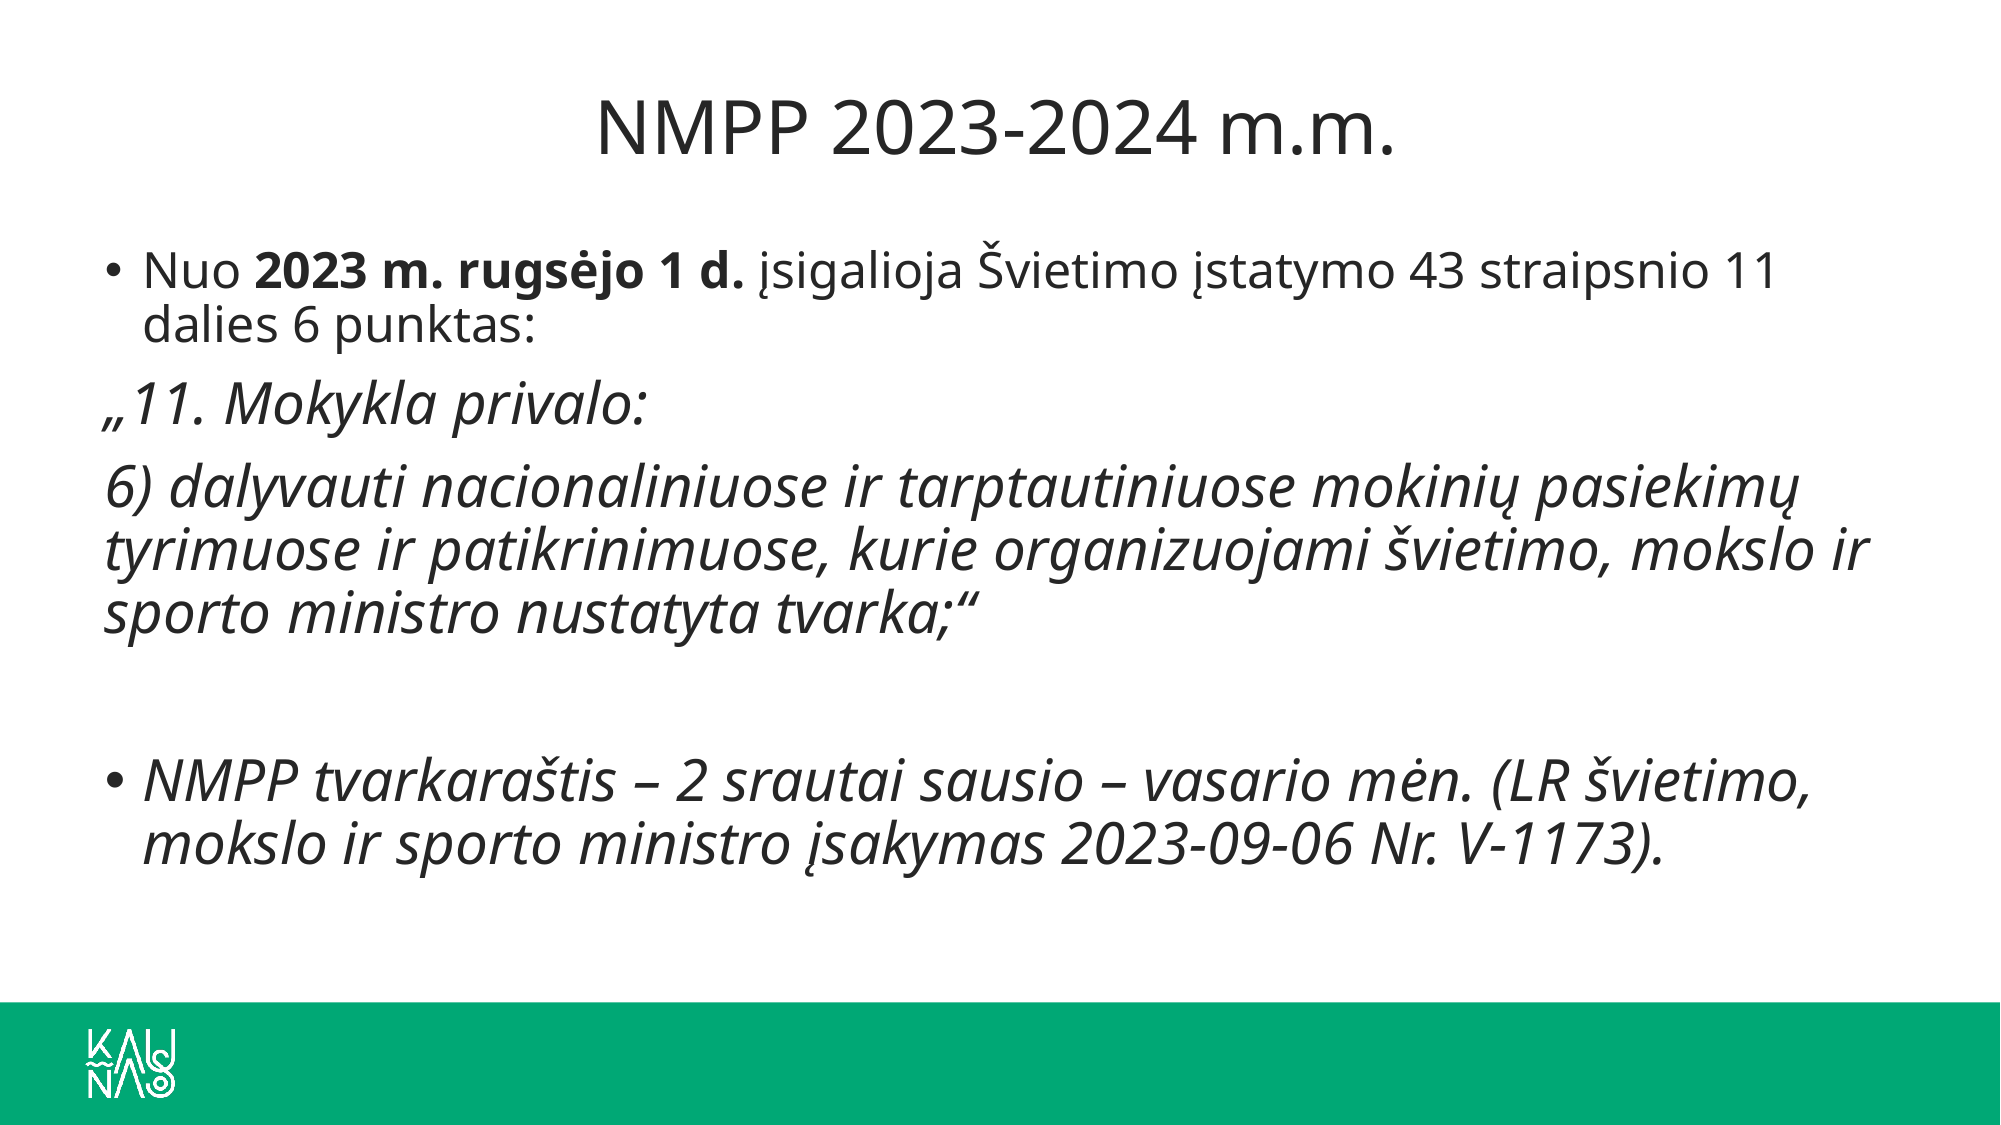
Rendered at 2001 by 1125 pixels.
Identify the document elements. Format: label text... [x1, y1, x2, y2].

picture [85, 1029, 175, 1098]
list Nuo 2023 m. rugsėjo 1 d. įsigalioja Švietimo įstatymo 43 straipsnio 11 dalies 6 punktas: „11. Mokykla privalo: 6) dalyvauti nacionaliniuose ir tarptautiniuose mokinių pasiekimų tyrimuose ir patikrinimuose, kurie organizuojami švietimo, mokslo ir sporto ministro nustatyta tvarka;“ NMPP tvarkaraštis – 2 srautai sausio – vasario mėn. (LR švietimo, mokslo ir sporto ministro įsakymas 2023-09-06 Nr. V-1173). [89, 237, 1905, 987]
title NMPP 2023-2024 m.m. [89, 45, 1905, 179]
